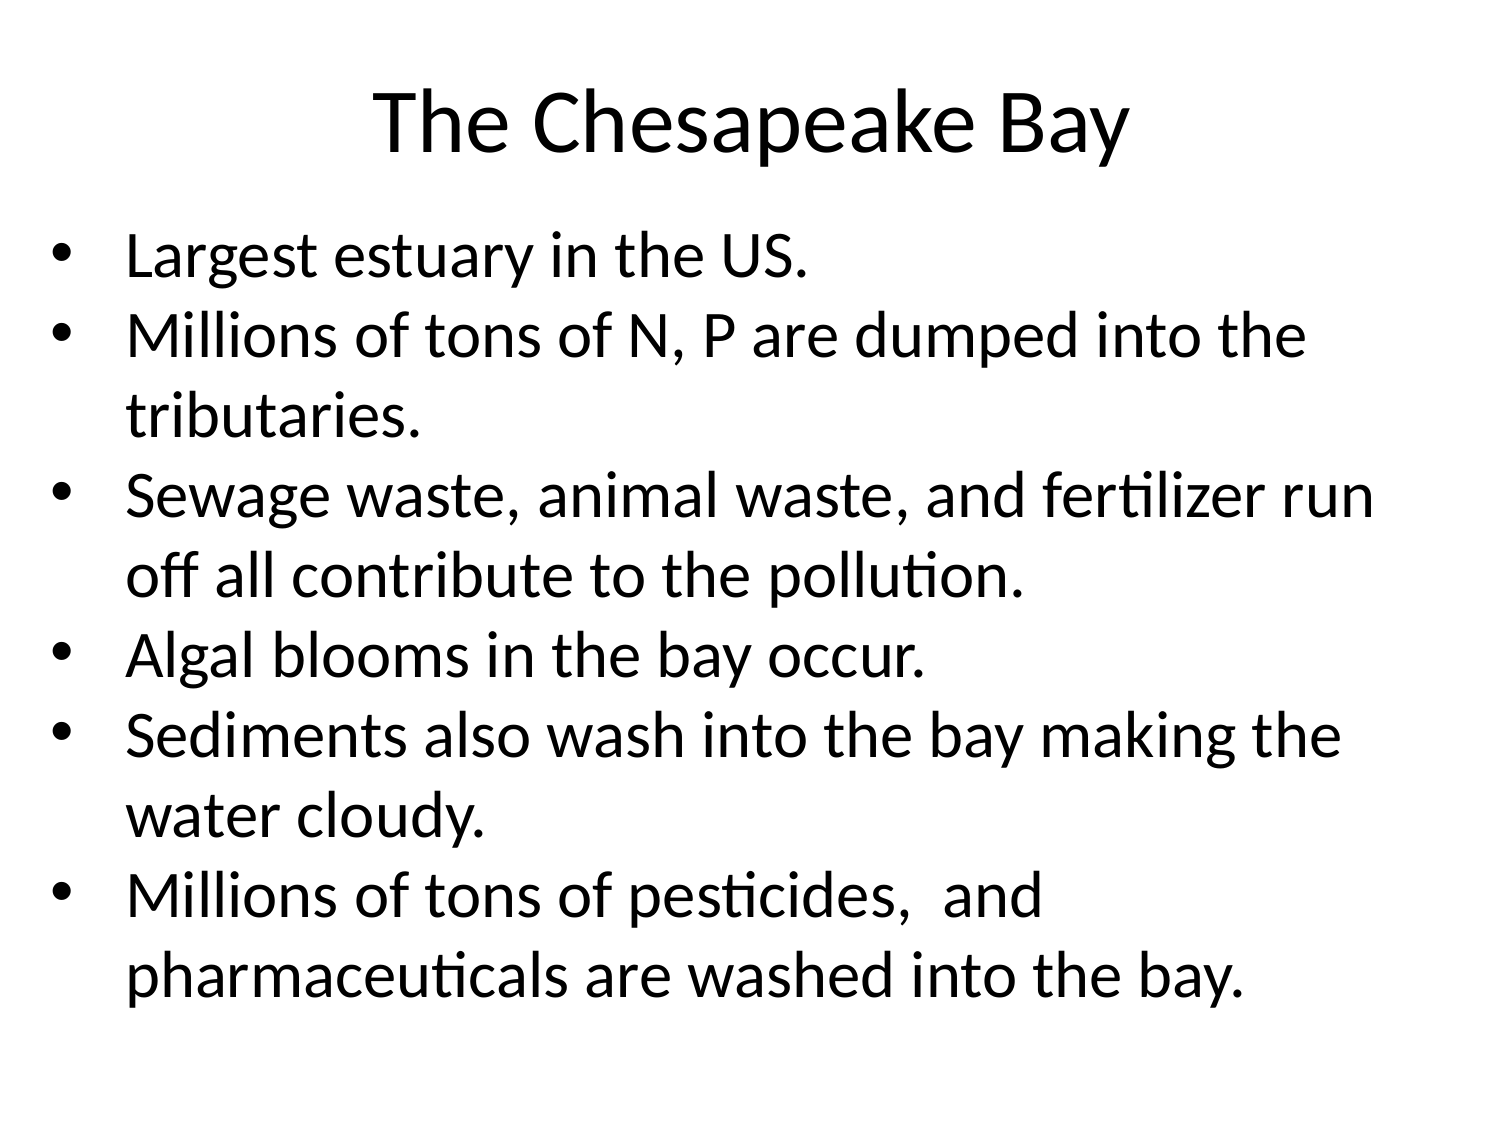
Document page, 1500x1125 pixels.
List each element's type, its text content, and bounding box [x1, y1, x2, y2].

text_box The Chesapeake Bay [71, 53, 1434, 179]
text_box Largest estuary in the US. Millions of tons of N, P are dumped into the tributaries. Sewage waste, animal waste, and fertilizer run off all contribute to the pollution. Algal blooms in the bay occur. Sediments also wash into the bay making the water cloudy. Millions of tons of pesticides, and pharmaceuticals are washed into the bay. [35, 203, 1403, 1018]
